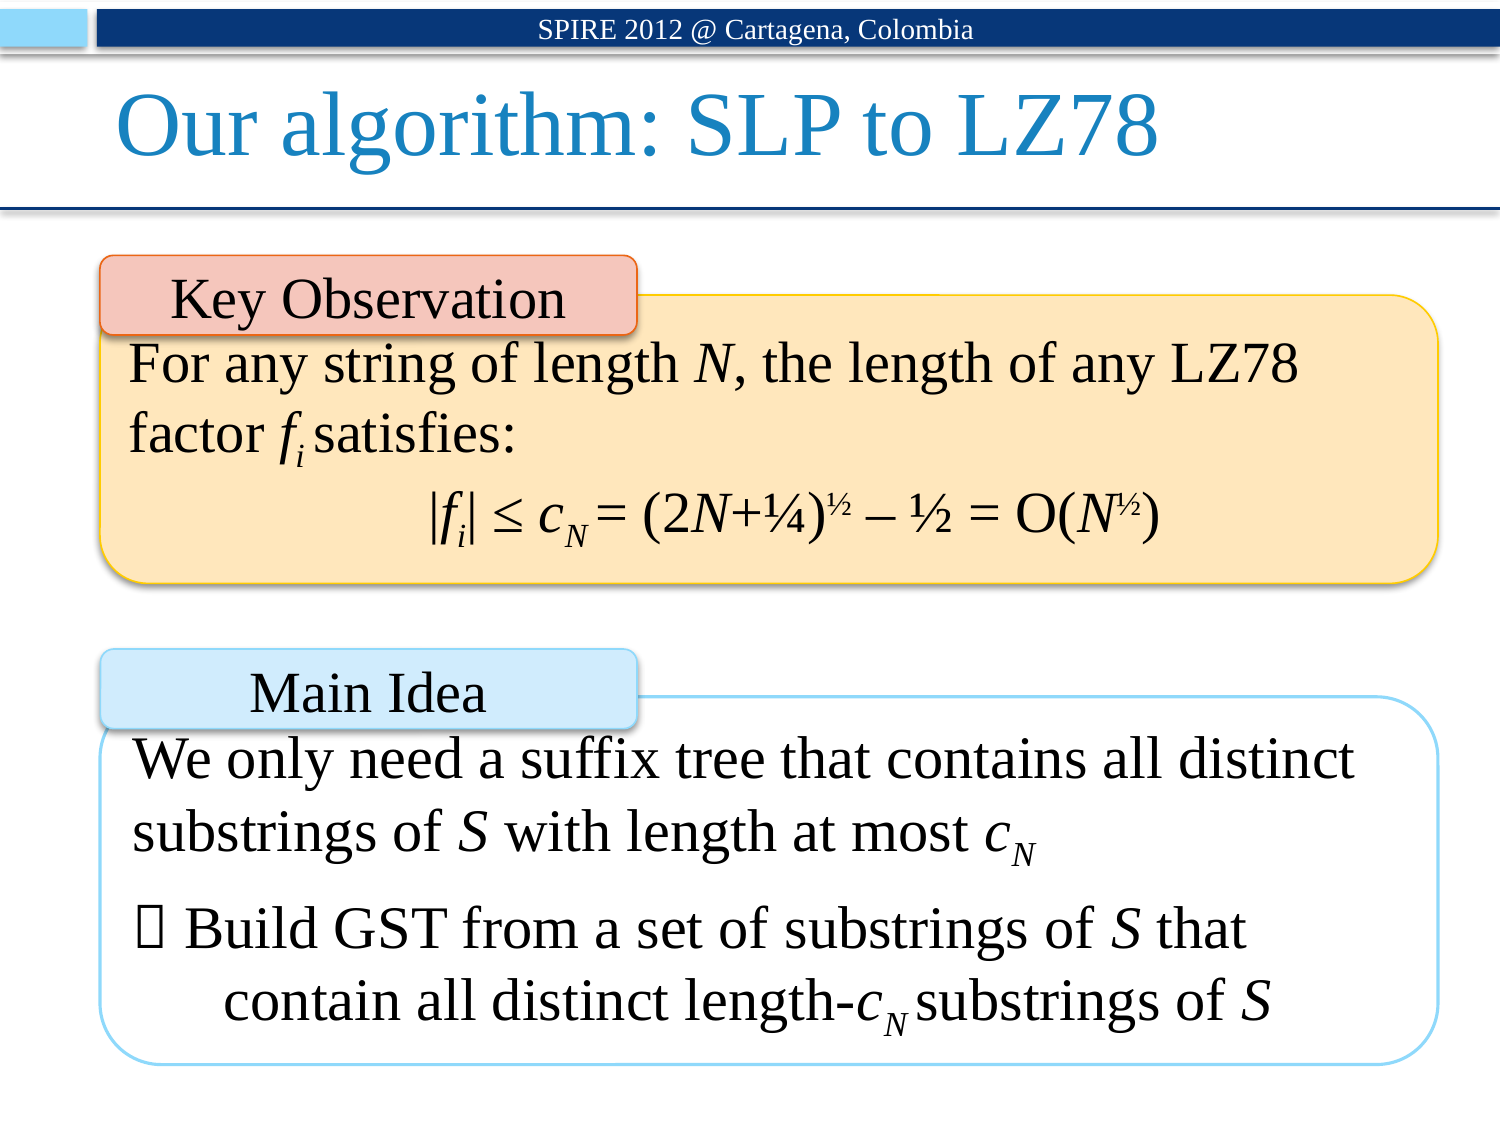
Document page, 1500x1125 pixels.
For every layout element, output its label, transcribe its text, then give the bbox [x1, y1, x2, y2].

title Our algorithm: SLP to LZ78 [100, 37, 1438, 200]
text_box We only need a suffix tree that contains all distinct substrings of S with length at most cN  Build GST from a set of substrings of S that contain all distinct length-cN substrings of S [98, 695, 1440, 1067]
text_box Key Observation [99, 254, 638, 336]
text_box Main Idea [99, 648, 638, 730]
text_box For any string of length N, the length of any LZ78 factor fi satisfies: |fi| ≤ cN = (2N+¼)½ – ½ = O(N½) [99, 294, 1439, 585]
footer SPIRE 2012 @ Cartagena, Colombia [99, 0, 990, 58]
